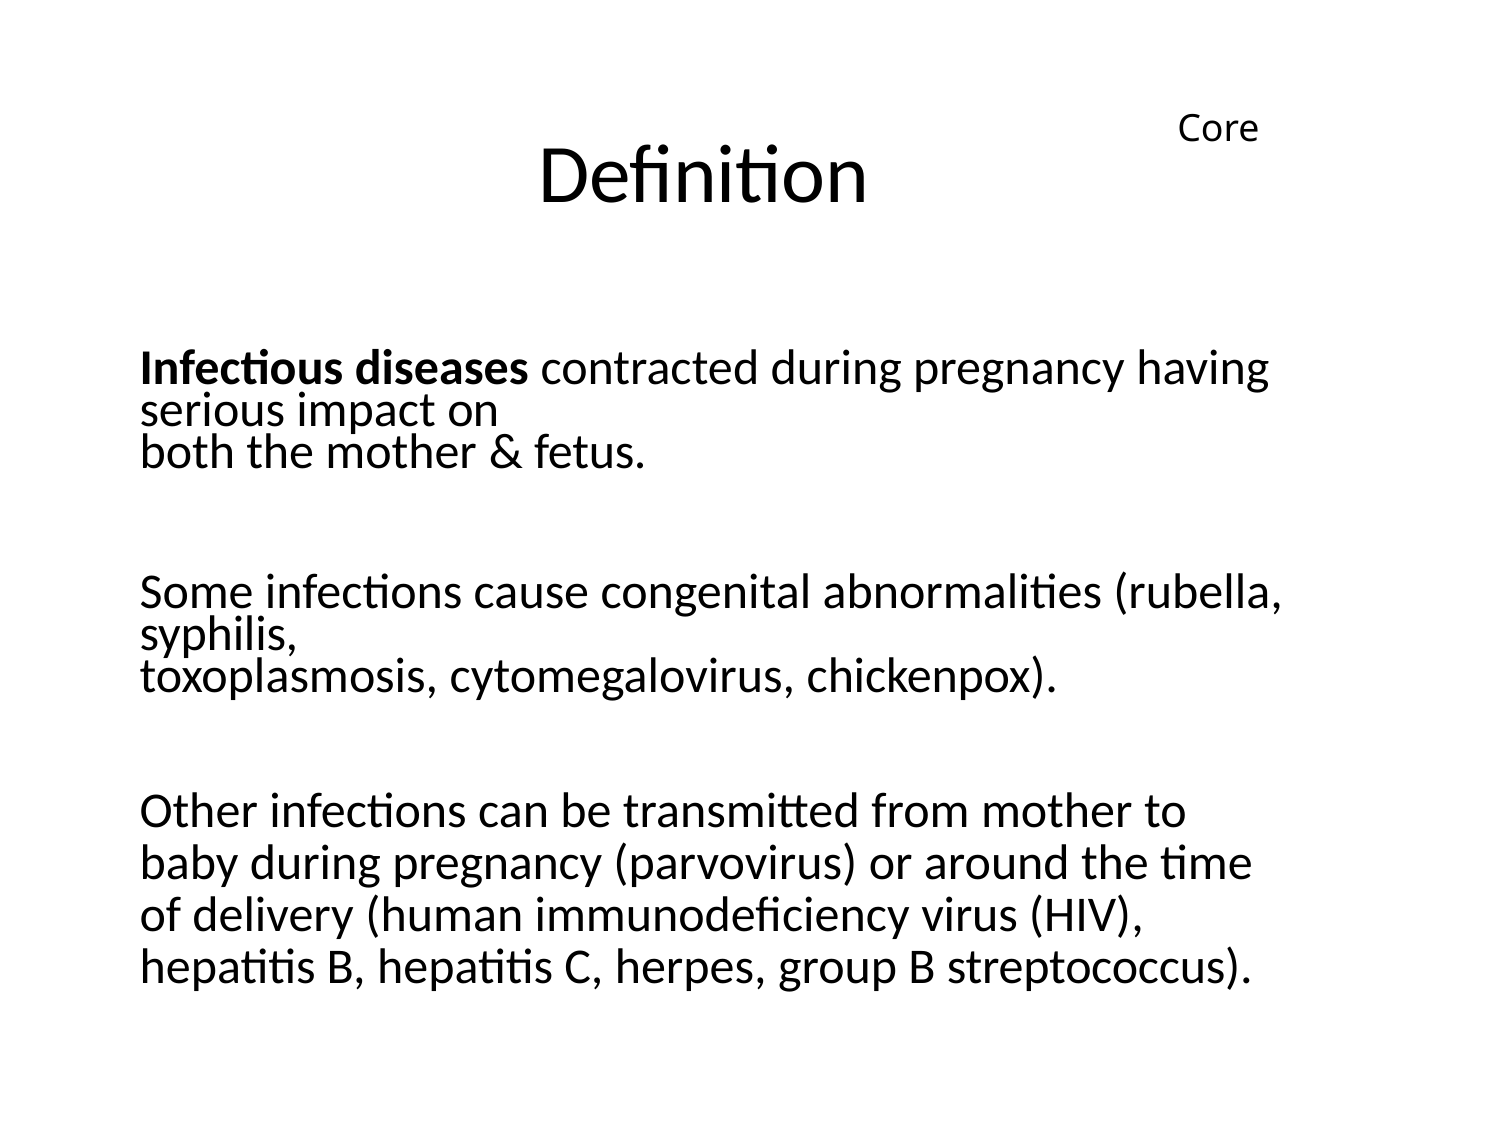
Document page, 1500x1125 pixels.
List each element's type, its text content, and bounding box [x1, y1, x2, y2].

text_box Infectious diseases contracted during pregnancy having serious impact on both the mother & fetus. Some infections cause congenital abnormalities (rubella, syphilis, toxoplasmosis, cytomegalovirus, chickenpox). Other infections can be transmitted from mother to baby during pregnancy (parvovirus) or around the time of delivery (human immunodeficiency virus (HIV), hepatitis B, hepatitis C, herpes, group B streptococcus). [137, 350, 1287, 995]
text_box Core [1162, 96, 1313, 157]
title Definition [103, 73, 1397, 264]
